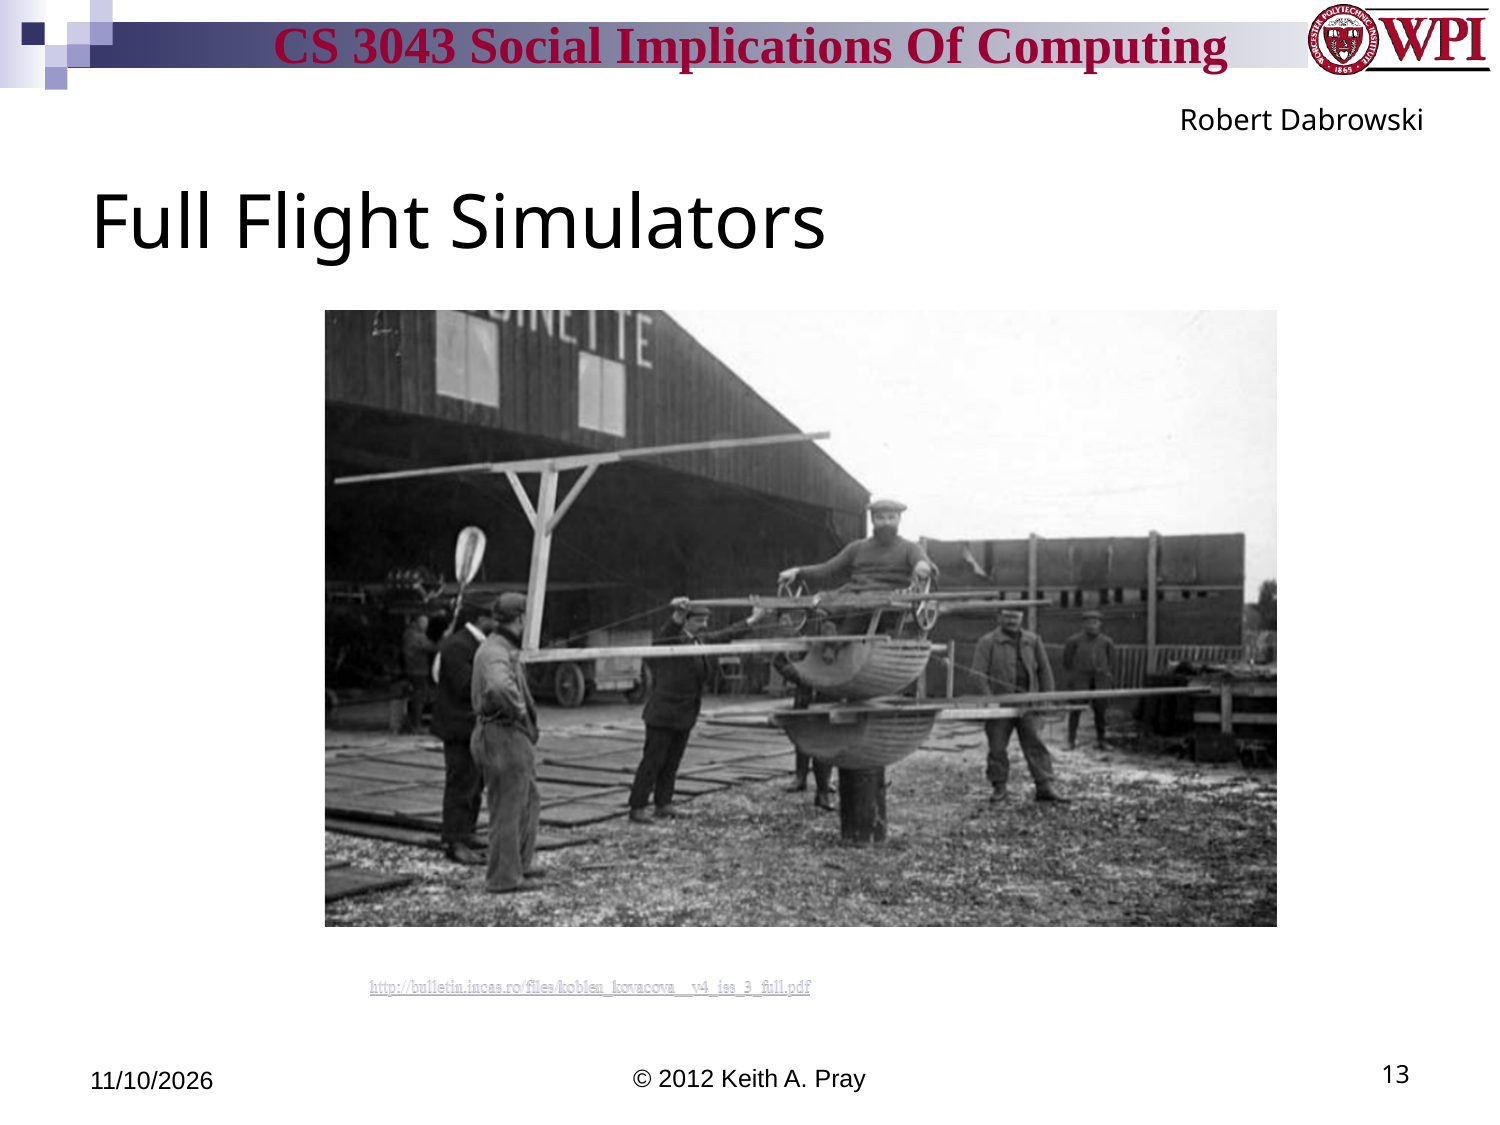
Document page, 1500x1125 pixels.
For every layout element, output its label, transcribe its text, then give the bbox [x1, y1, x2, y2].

text_box Robert Dabrowski [1123, 93, 1481, 144]
picture [324, 309, 1278, 927]
picture [1308, 3, 1500, 75]
picture [324, 968, 858, 1008]
title Full Flight Simulators [74, 124, 1426, 313]
slide_number 13 [1074, 1024, 1426, 1101]
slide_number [74, 1024, 426, 1103]
footer © 2012 Keith A. Pray [512, 1024, 988, 1101]
